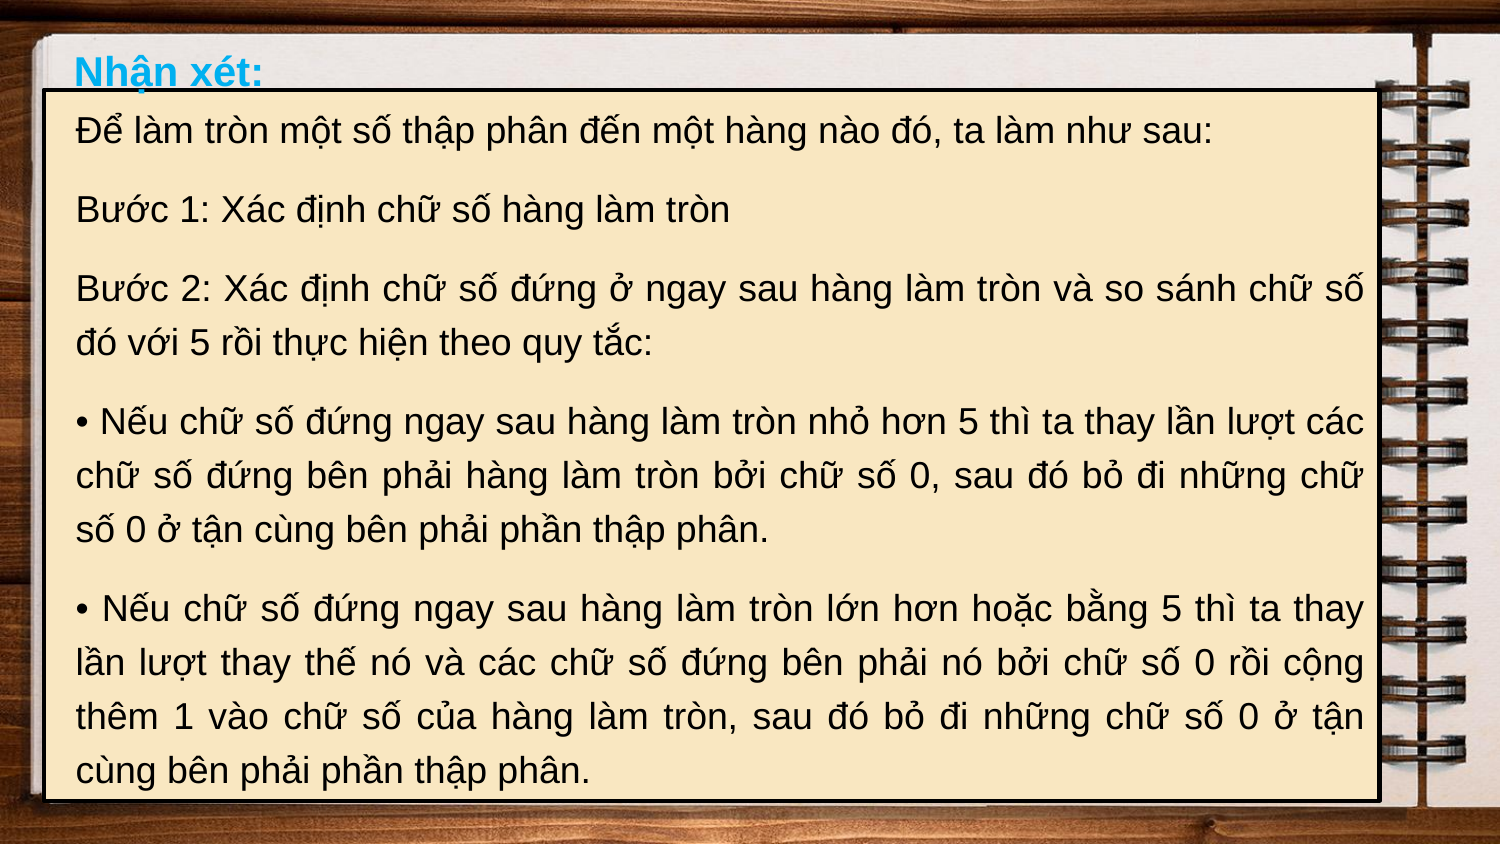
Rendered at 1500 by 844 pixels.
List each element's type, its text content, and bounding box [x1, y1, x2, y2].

text_box Để làm tròn một số thập phân đến một hàng nào đó, ta làm như sau: Bước 1: Xác định chữ số hàng làm tròn Bước 2: Xác định chữ số đứng ở ngay sau hàng làm tròn và so sánh chữ số đó với 5 rồi thực hiện theo quy tắc: • Nếu chữ số đứng ngay sau hàng làm tròn nhỏ hơn 5 thì ta thay lần lượt các chữ số đứng bên phải hàng làm tròn bởi chữ số 0, sau đó bỏ đi những chữ số 0 ở tận cùng bên phải phần thập phân. • Nếu chữ số đứng ngay sau hàng làm tròn lớn hơn hoặc bằng 5 thì ta thay lần lượt thay thế nó và các chữ số đứng bên phải nó bởi chữ số 0 rồi cộng thêm 1 vào chữ số của hàng làm tròn, sau đó bỏ đi những chữ số 0 ở tận cùng bên phải phần thập phân. [60, 89, 1380, 799]
text_box Nhận xét: [59, 19, 360, 102]
picture [0, 0, 1500, 844]
text_box [42, 88, 1382, 803]
